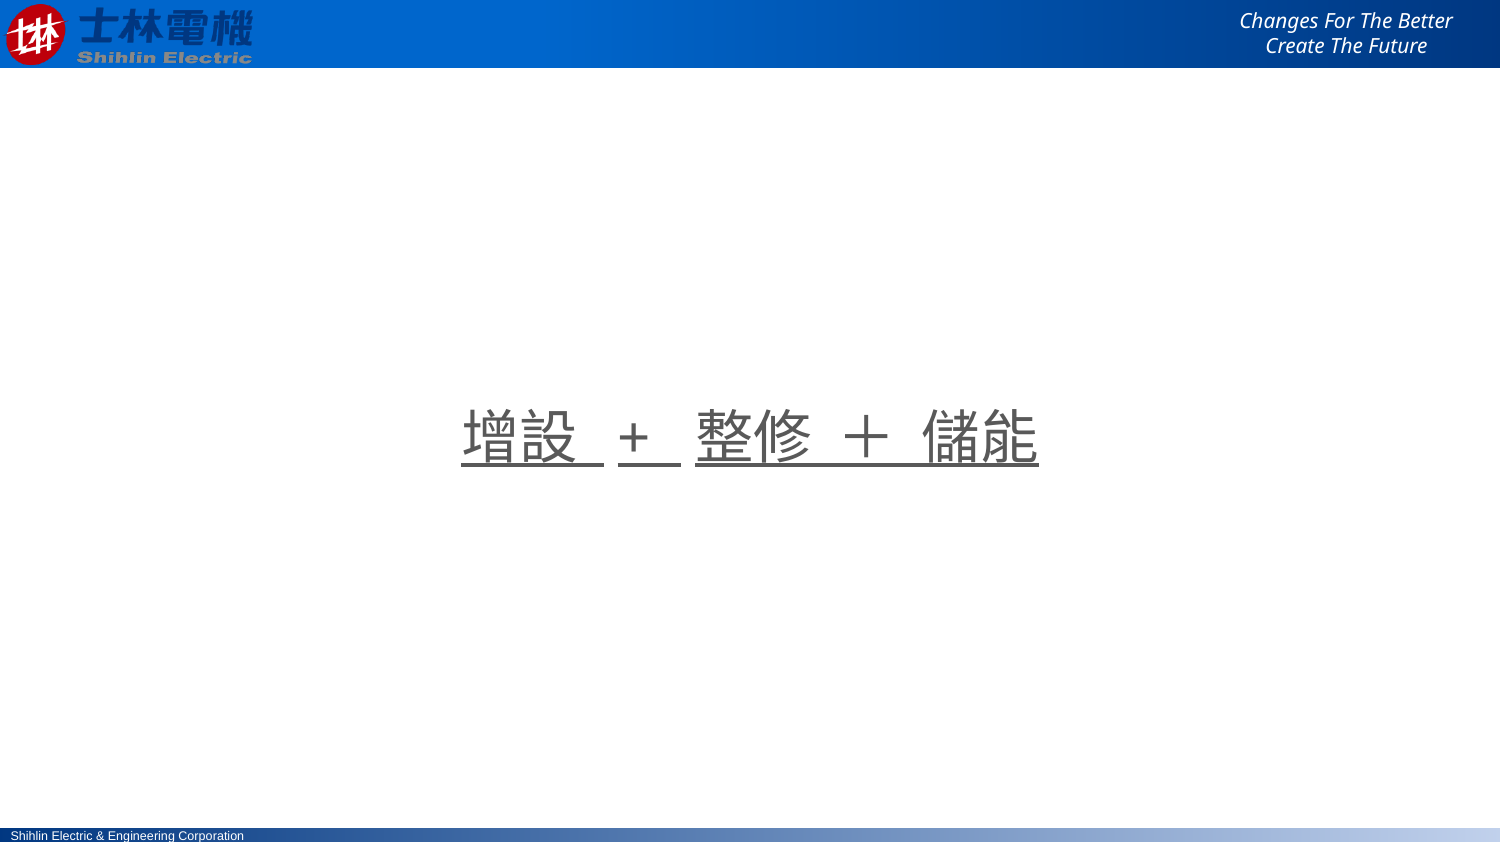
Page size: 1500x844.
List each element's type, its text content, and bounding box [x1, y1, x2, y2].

text_box 增設 + 整修 ＋ 儲能 [159, 322, 1341, 478]
picture [2, 4, 253, 66]
